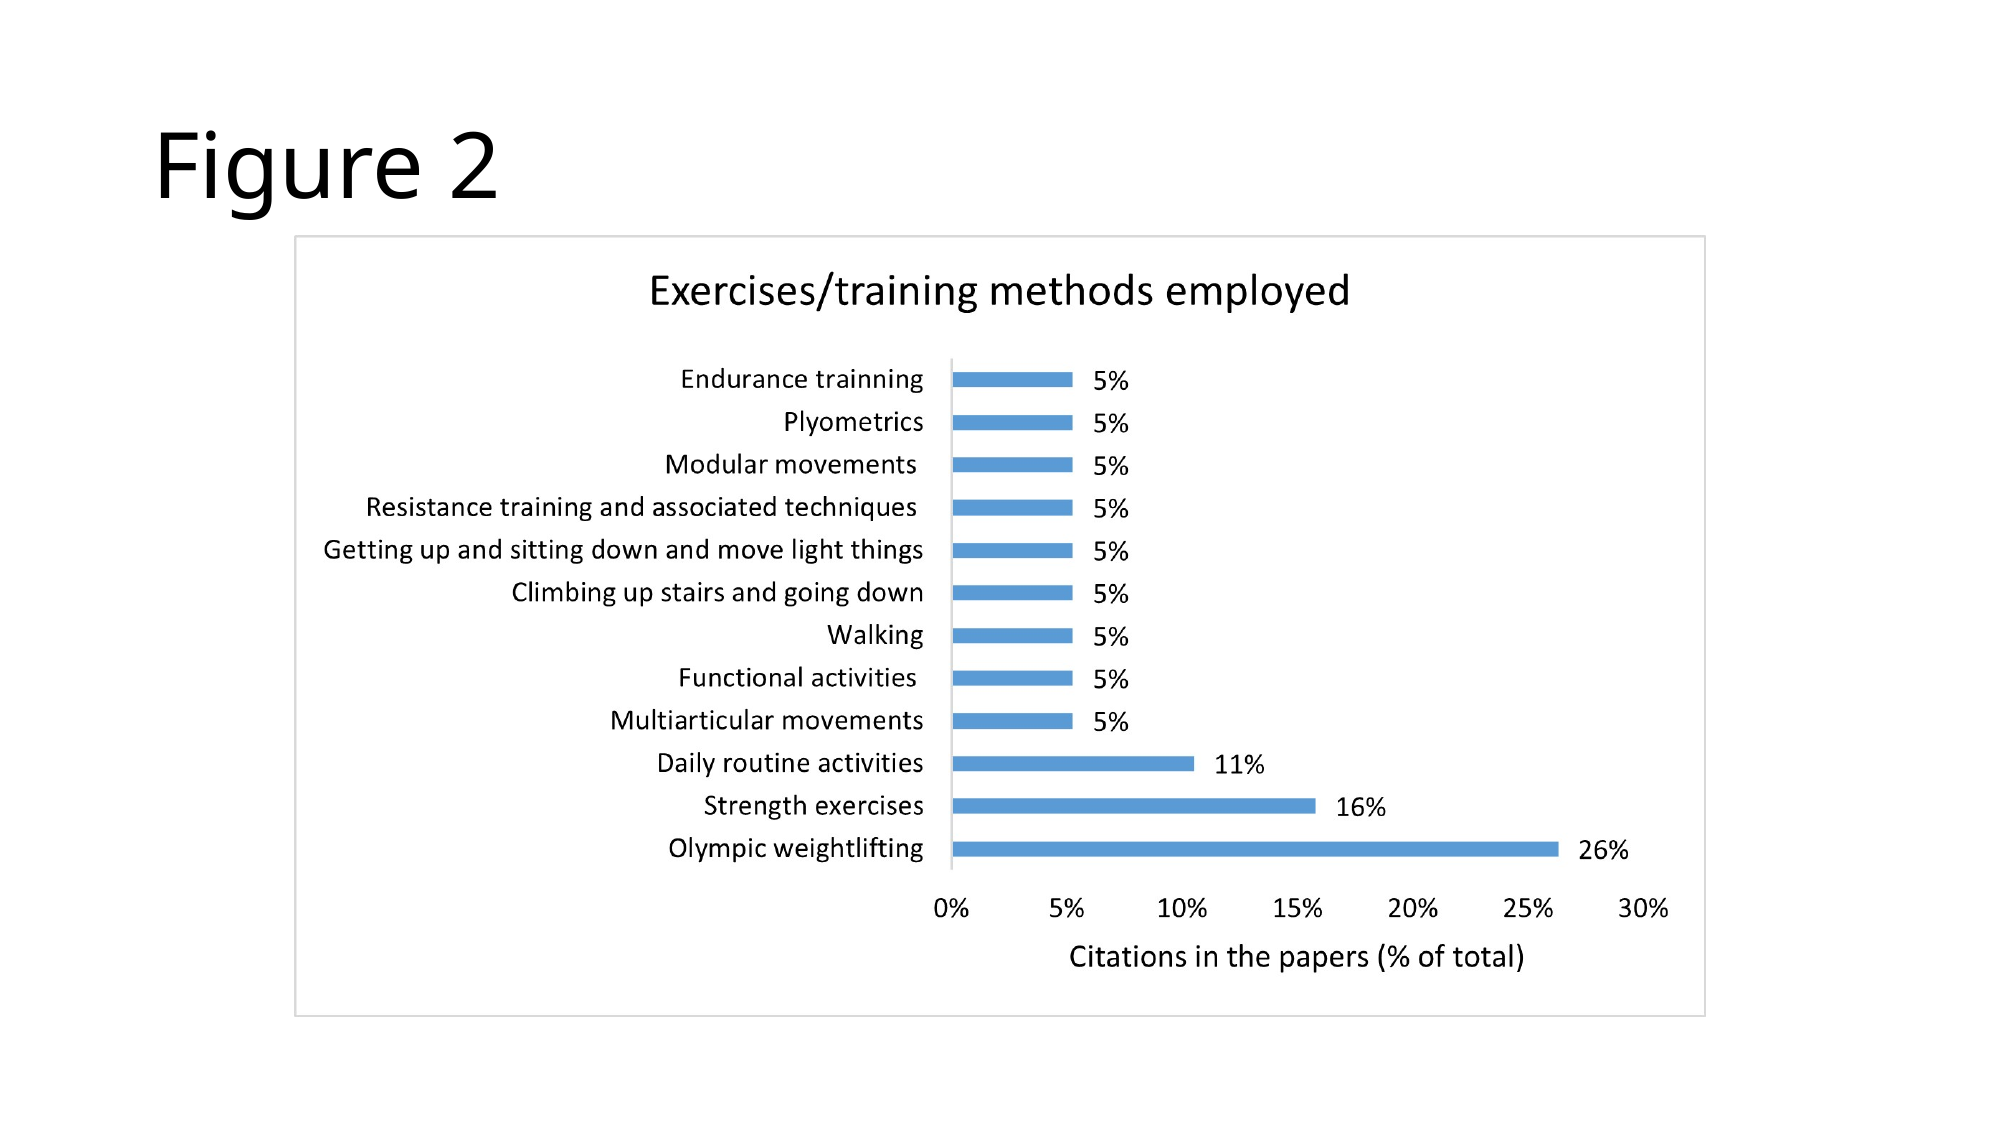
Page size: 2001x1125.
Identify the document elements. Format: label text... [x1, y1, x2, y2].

title Figure 2 [137, 59, 1863, 278]
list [293, 235, 1706, 1017]
